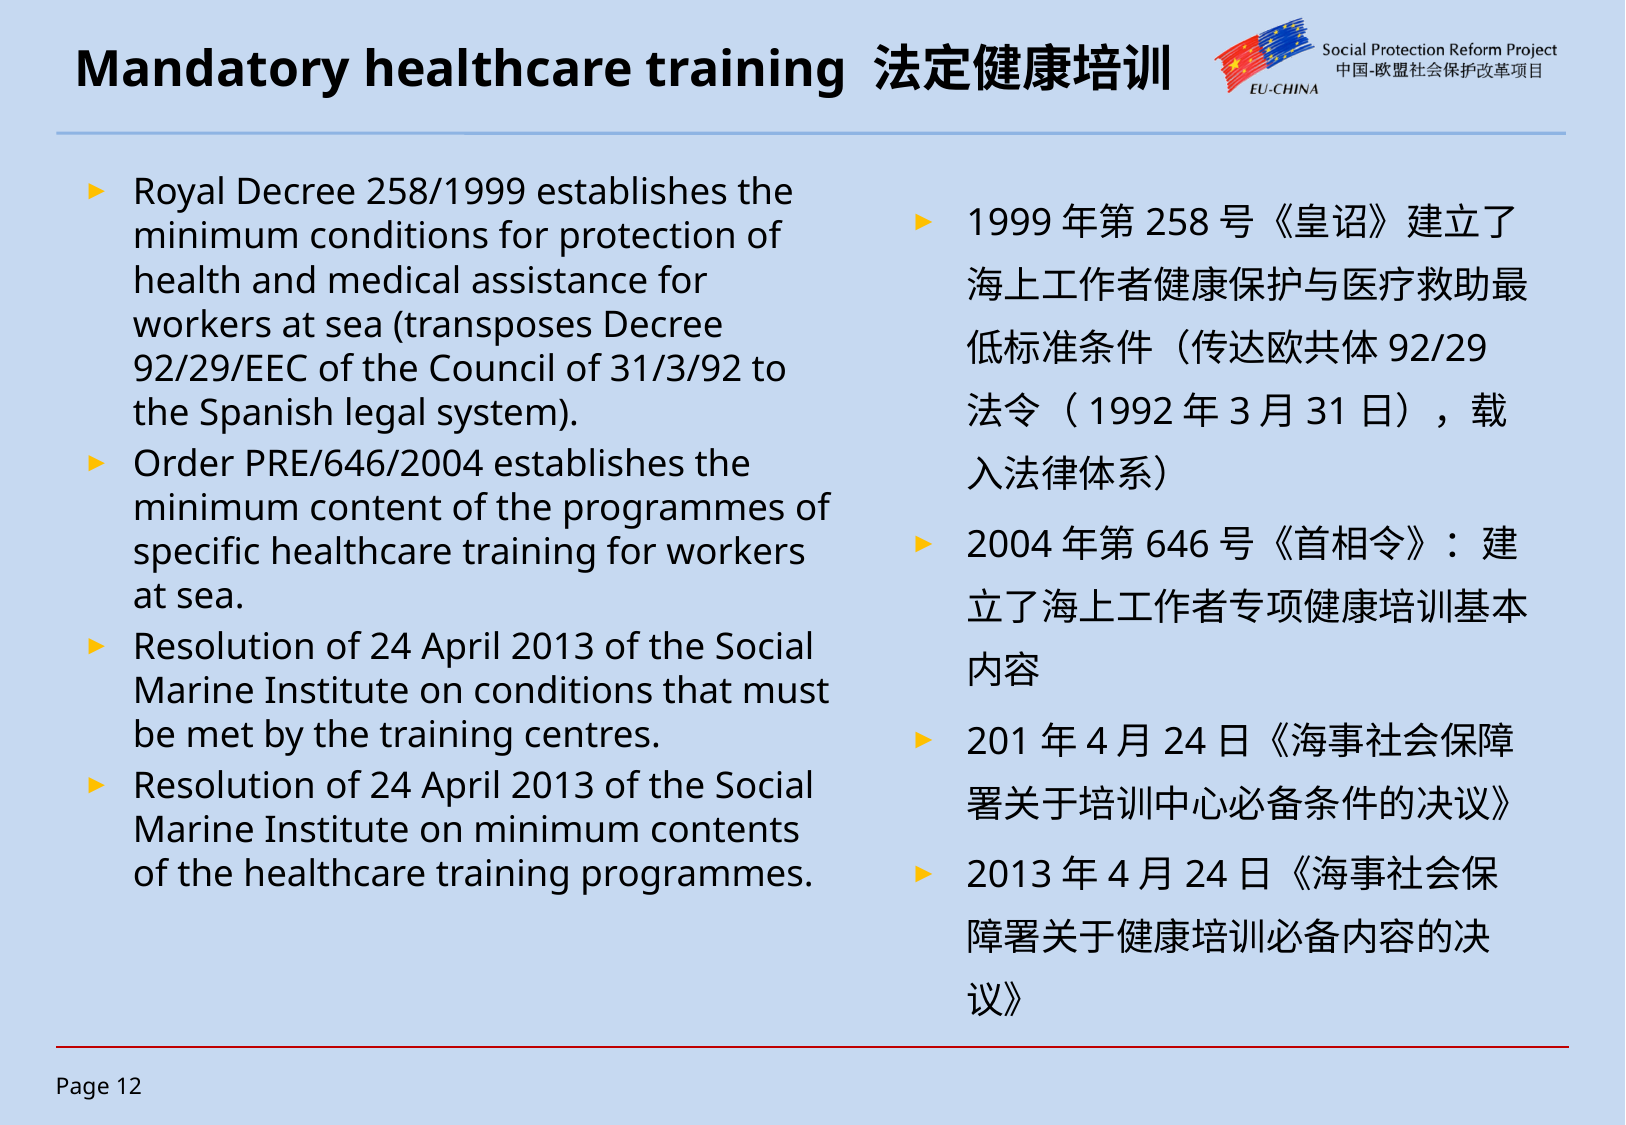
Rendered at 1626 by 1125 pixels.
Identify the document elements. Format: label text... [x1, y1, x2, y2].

picture [1206, 10, 1567, 99]
list Royal Decree 258/1999 establishes the minimum conditions for protection of health and medical assistance for workers at sea (transposes Decree 92/29/EEC of the Council of 31/3/92 to the Spanish legal system). Order PRE/646/2004 establishes the minimum content of the programmes of specific healthcare training for workers at sea. Resolution of 24 April 2013 of the Social Marine Institute on conditions that must be met by the training centres. Resolution of 24 April 2013 of the Social Marine Institute on minimum contents of the healthcare training programmes. [68, 160, 848, 1005]
title Mandatory healthcare training 法定健康培训 [56, 13, 1191, 120]
text_box 1999年第258号《皇诏》建立了海上工作者健康保护与医疗救助最低标准条件（传达欧共体92/29法令（1992年3月31日），载入法律体系） 2004年第646号《首相令》：建立了海上工作者专项健康培训基本内容 201年4月24日《海事社会保障署关于培训中心必备条件的决议》 2013年4月24日《海事社会保障署关于健康培训必备内容的决议》 [895, 172, 1545, 1017]
